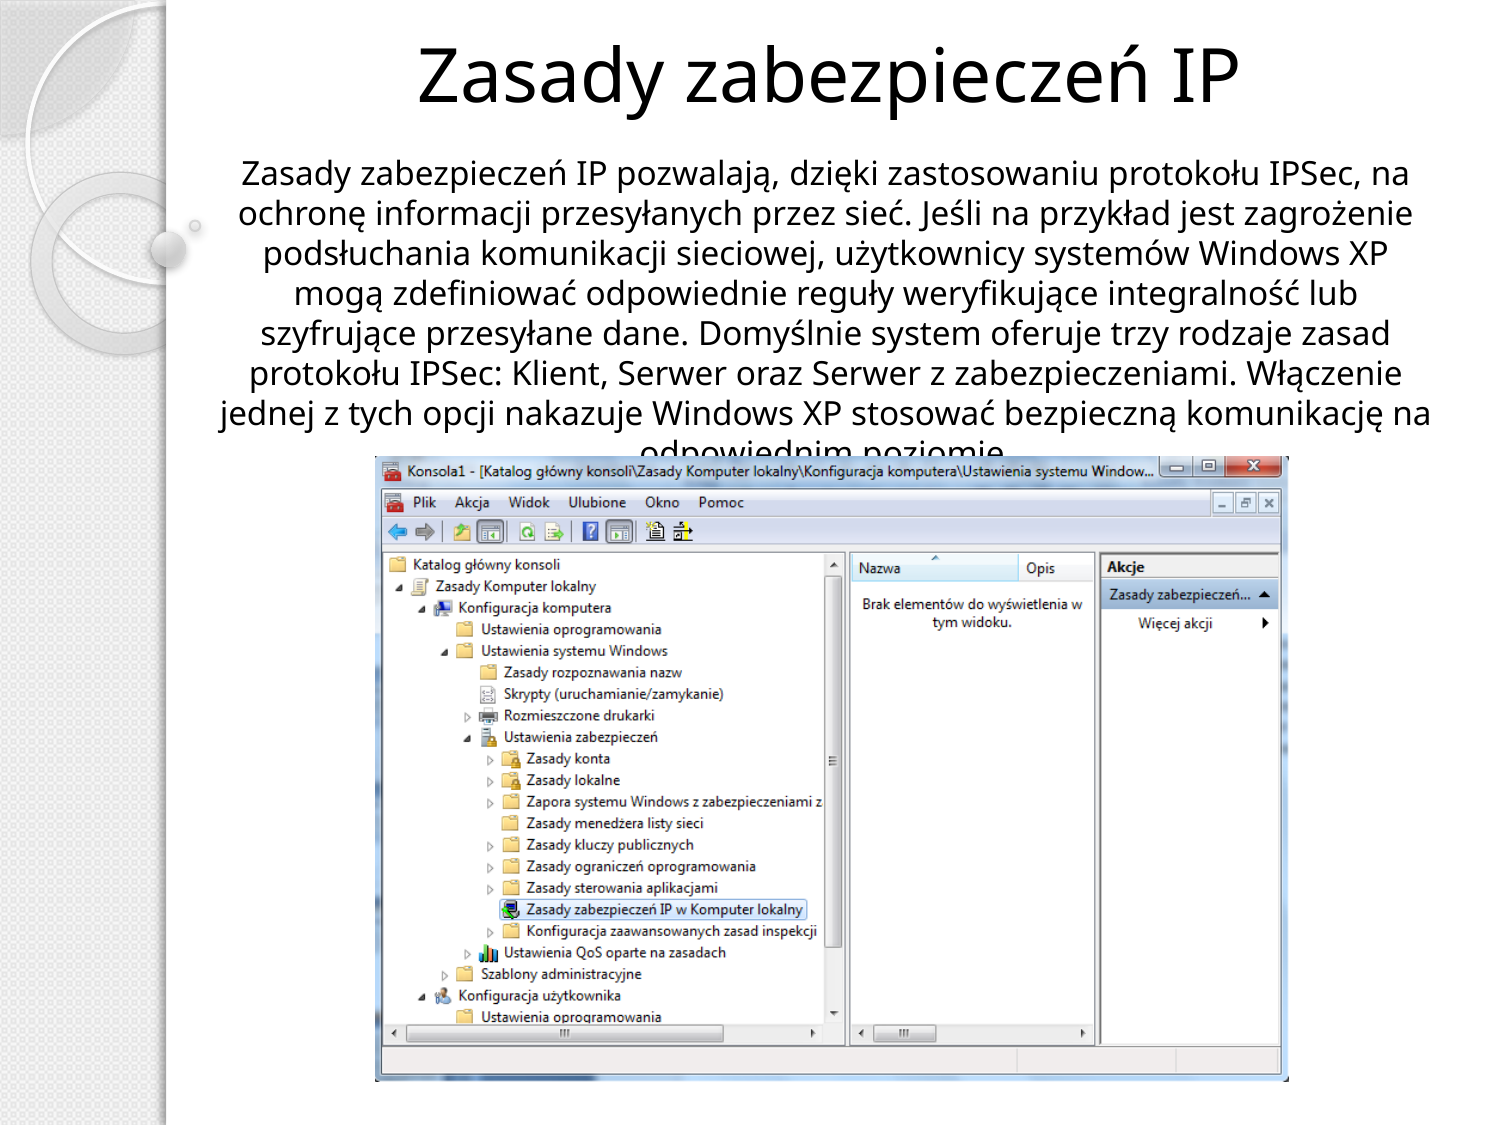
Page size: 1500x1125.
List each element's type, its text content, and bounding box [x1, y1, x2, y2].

subtitle Zasady zabezpieczeń IP pozwalają, dzięki zastosowaniu protokołu IPSec, na ochronę informacji przesyłanych przez sieć. Jeśli na przykład jest zagrożenie podsłuchania komunikacji sieciowej, użytkownicy systemów Windows XP mogą zdefiniować odpowiednie reguły weryfikujące integralność lub szyfrujące przesyłane dane. Domyślnie system oferuje trzy rodzaje zasad protokołu IPSec: Klient, Serwer oraz Serwer z zabezpieczeniami. Włączenie jednej z tych opcji nakazuje Windows XP stosować bezpieczną komunikację na odpowiednim poziomie. [199, 152, 1450, 591]
picture [374, 456, 1290, 1083]
title Zasady zabezpieczeń IP [222, 0, 1438, 125]
